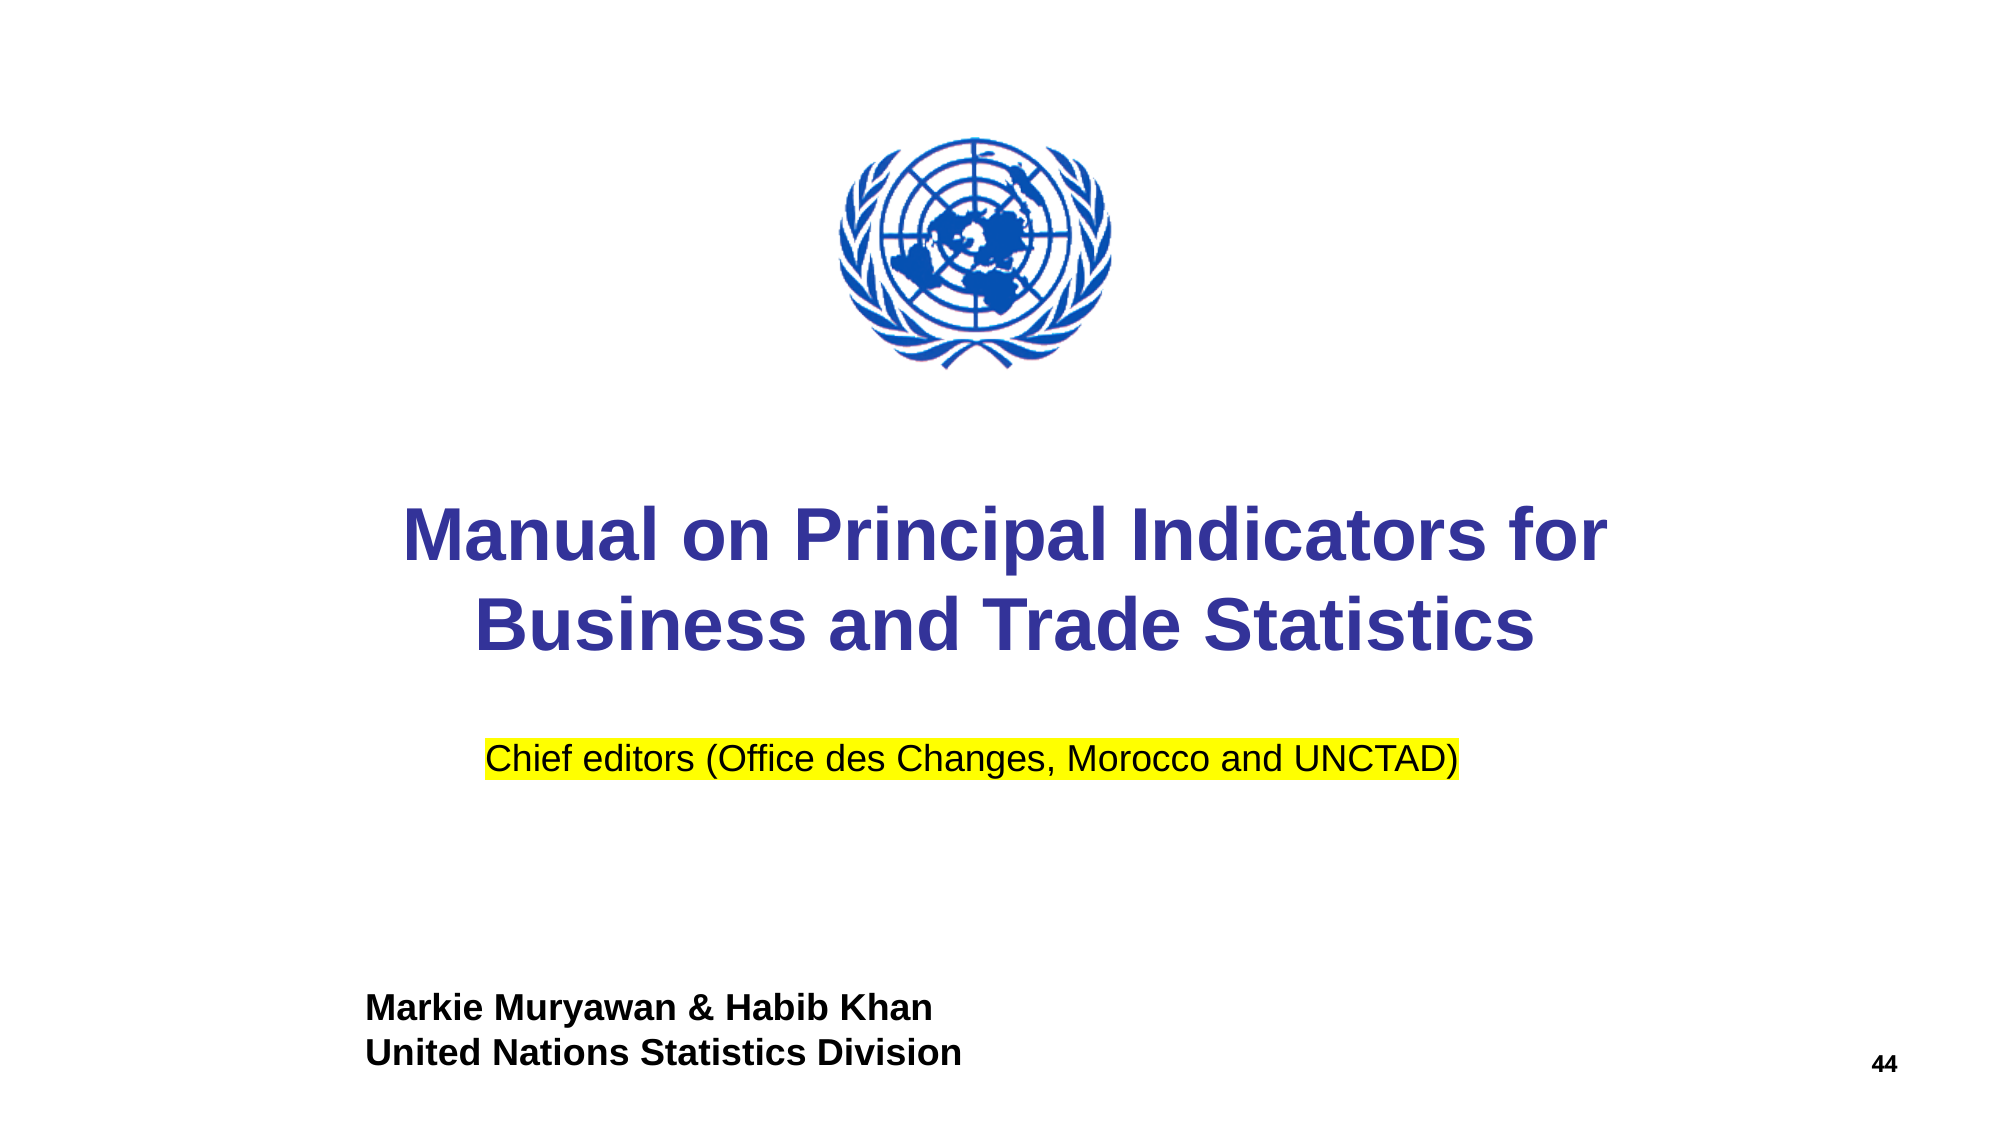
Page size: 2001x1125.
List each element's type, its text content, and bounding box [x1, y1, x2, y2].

text_box [337, 699, 1700, 900]
text_box Manual on Principal Indicators for Business and Trade Statistics [324, 437, 1688, 713]
text_box Markie Muryawan & Habib Khan United Nations Statistics Division [350, 974, 1725, 1125]
picture [837, 137, 1115, 372]
text_box Chief editors (Office des Changes, Morocco and UNCTAD) [470, 726, 1870, 787]
